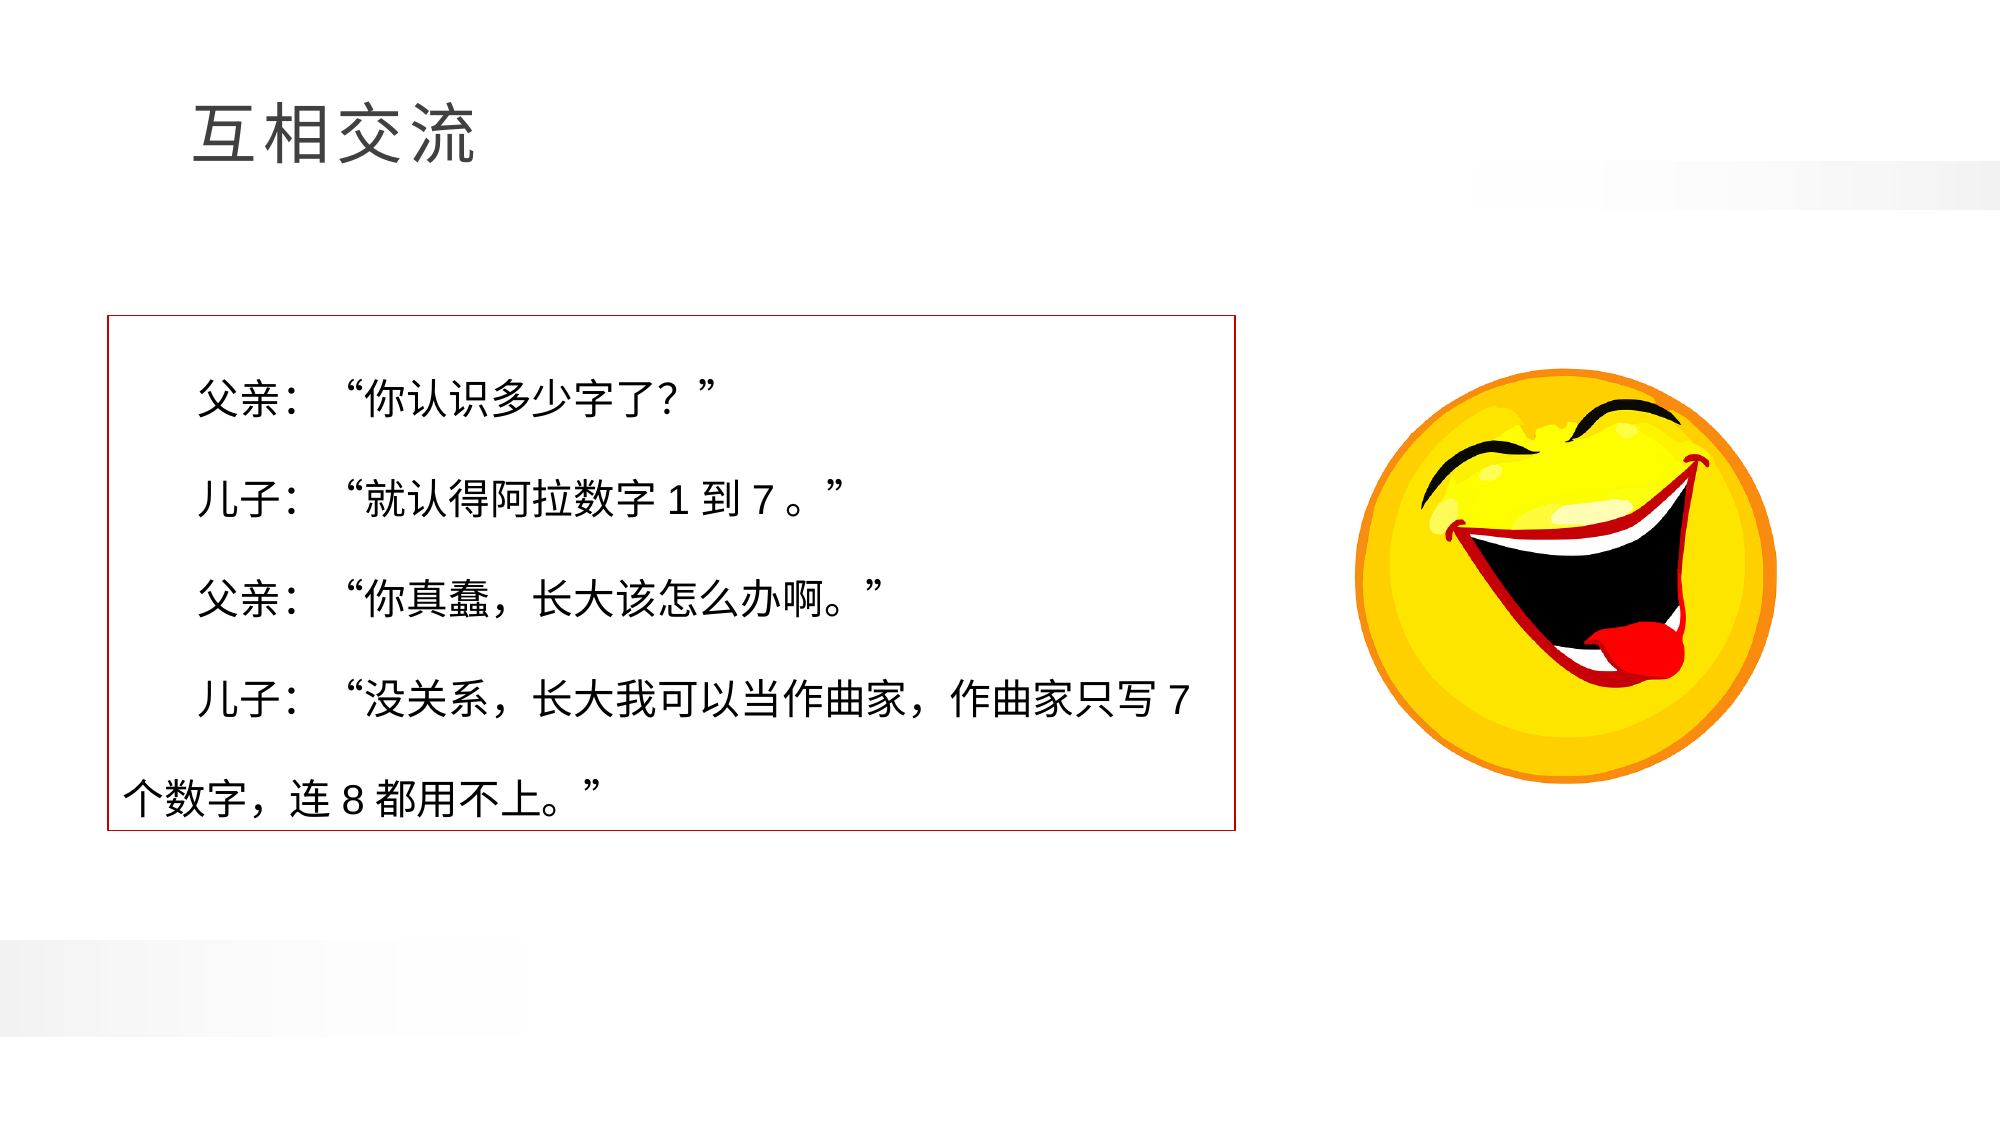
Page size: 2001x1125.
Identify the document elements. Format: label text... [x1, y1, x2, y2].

picture [1352, 340, 1778, 785]
text_box 父亲：“你认识多少字了？” 儿子：“就认得阿拉数字1到7。” 父亲：“你真蠢，长大该怎么办啊。” 儿子：“没关系，长大我可以当作曲家，作曲家只写7个数字，连8都用不上。” [108, 315, 1236, 831]
